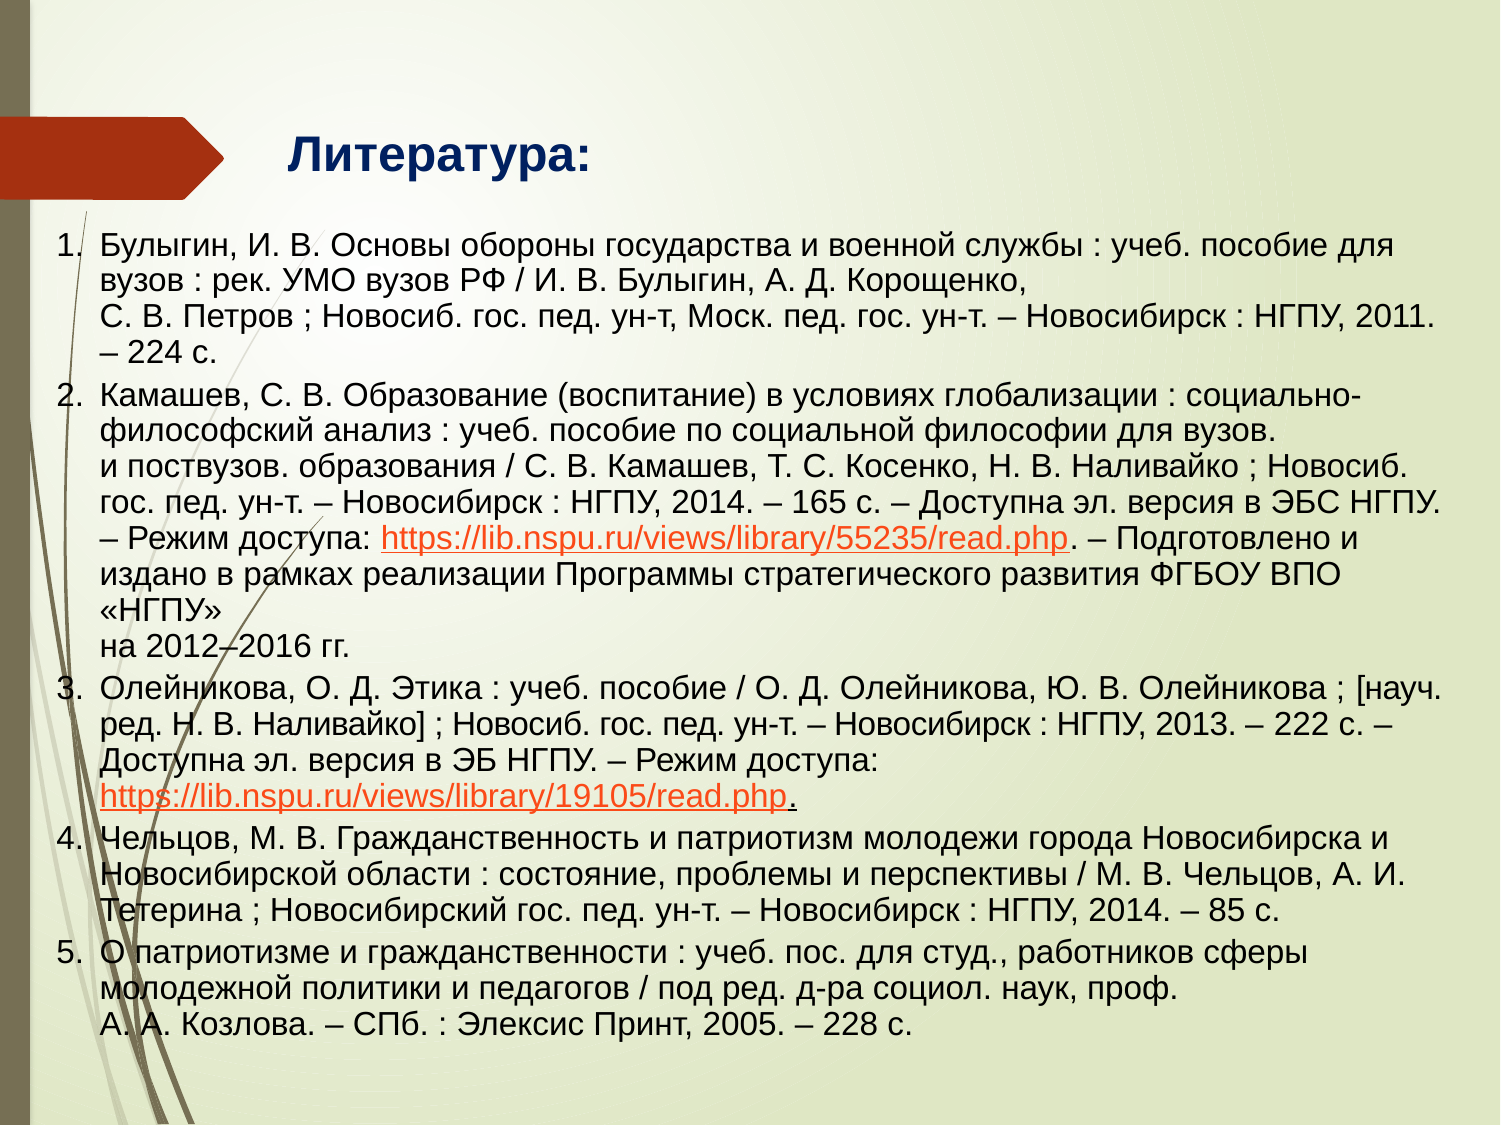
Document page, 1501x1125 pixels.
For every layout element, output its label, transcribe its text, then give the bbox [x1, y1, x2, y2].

text_box Булыгин, И. В. Основы обороны государства и военной службы : учеб. пособие для вузов : рек. УМО вузов РФ / И. В. Булыгин, А. Д. Корощенко, С. В. Петров ; Новосиб. гос. пед. ун-т, Моск. пед. гос. ун-т. – Новосибирск : НГПУ, 2011. – 224 с. Камашев, С. В. Образование (воспитание) в условиях глобализации : социально-философский анализ : учеб. пособие по социальной философии для вузов. и поствузов. образования / С. В. Камашев, Т. С. Косенко, Н. В. Наливайко ; Новосиб. гос. пед. ун-т. – Новосибирск : НГПУ, 2014. – 165 с. – Доступна эл. версия в ЭБС НГПУ. – Режим доступа: https://lib.nspu.ru/views/library/55235/read.php. – Подготовлено и издано в рамках реализации Программы стратегического развития ФГБОУ ВПО «НГПУ» на 2012–2016 гг. Олейникова, О. Д. Этика : учеб. пособие / О. Д. Олейникова, Ю. В. Олейникова ; [науч. ред. Н. В. Наливайко] ; Новосиб. гос. пед. ун-т. – Новосибирск : НГПУ, 2013. – 222 с. – Доступна эл. версия в ЭБ НГПУ. – Режим доступа: https://lib.nspu.ru/views/library/19105/read.php. Чельцов, М. В. Гражданственность и патриотизм молодежи города Новосибирска и Новосибирской области : состояние, проблемы и перспективы / М. В. Чельцов, А. И. Тетерина ; Новосибирский гос. пед. ун-т. – Новосибирск : НГПУ, 2014. – 85 с. О патриотизме и гражданственности : учеб. пос. для студ., работников сферы молодежной политики и педагогов / под ред. д-ра социол. наук, проф. А. А. Козлова. – СПб. : Элексис Принт, 2005. – 228 с. [41, 219, 1471, 1083]
text_box Литература: [230, 113, 650, 189]
